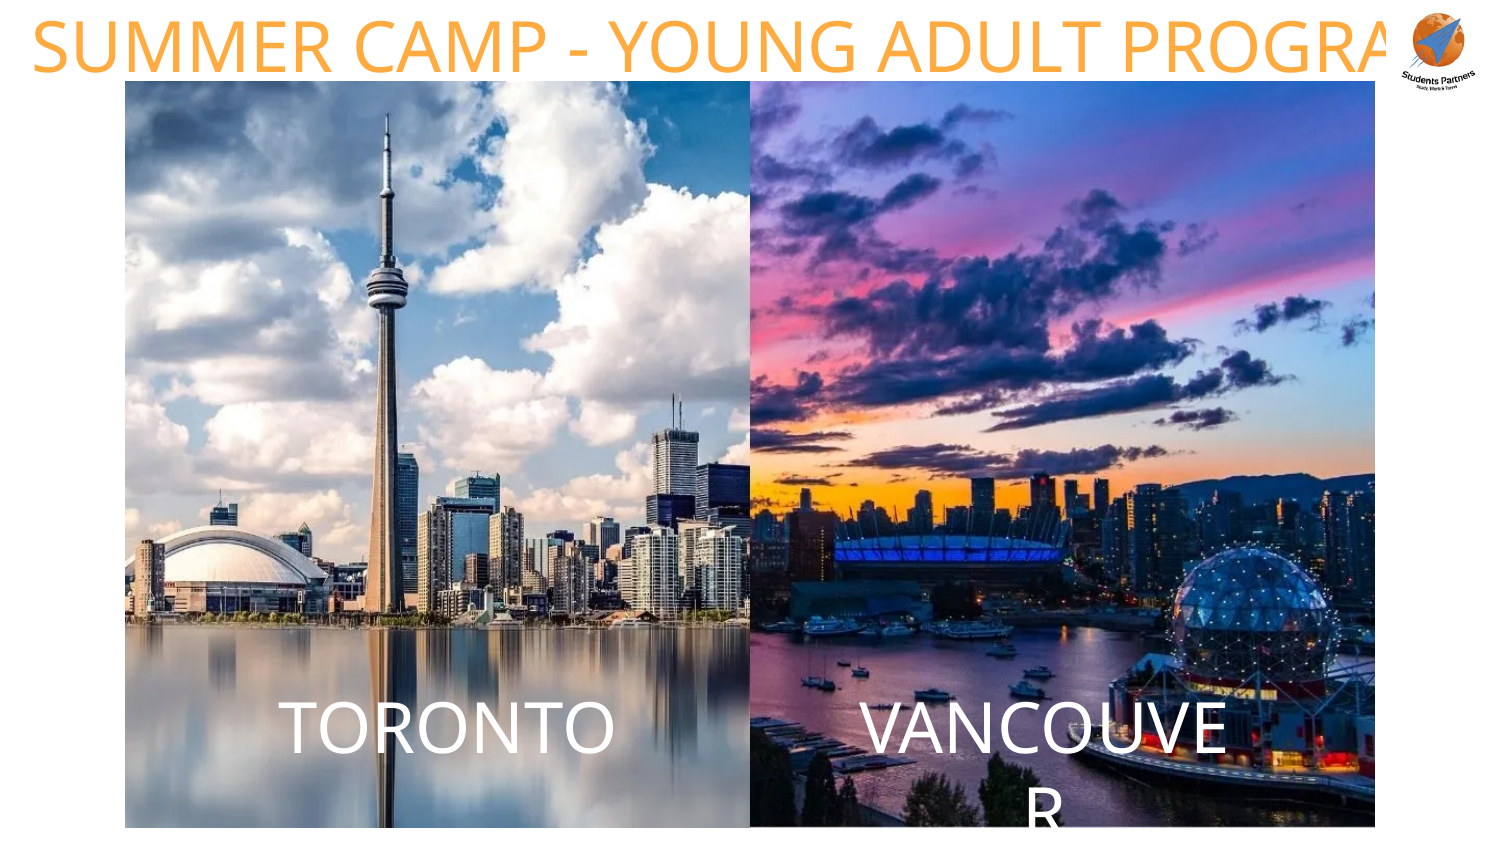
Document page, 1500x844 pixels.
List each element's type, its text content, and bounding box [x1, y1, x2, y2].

text_box SUMMER CAMP - YOUNG ADULT PROGRAM [10, 0, 1384, 94]
picture [125, 80, 1375, 828]
picture [1386, 0, 1492, 106]
